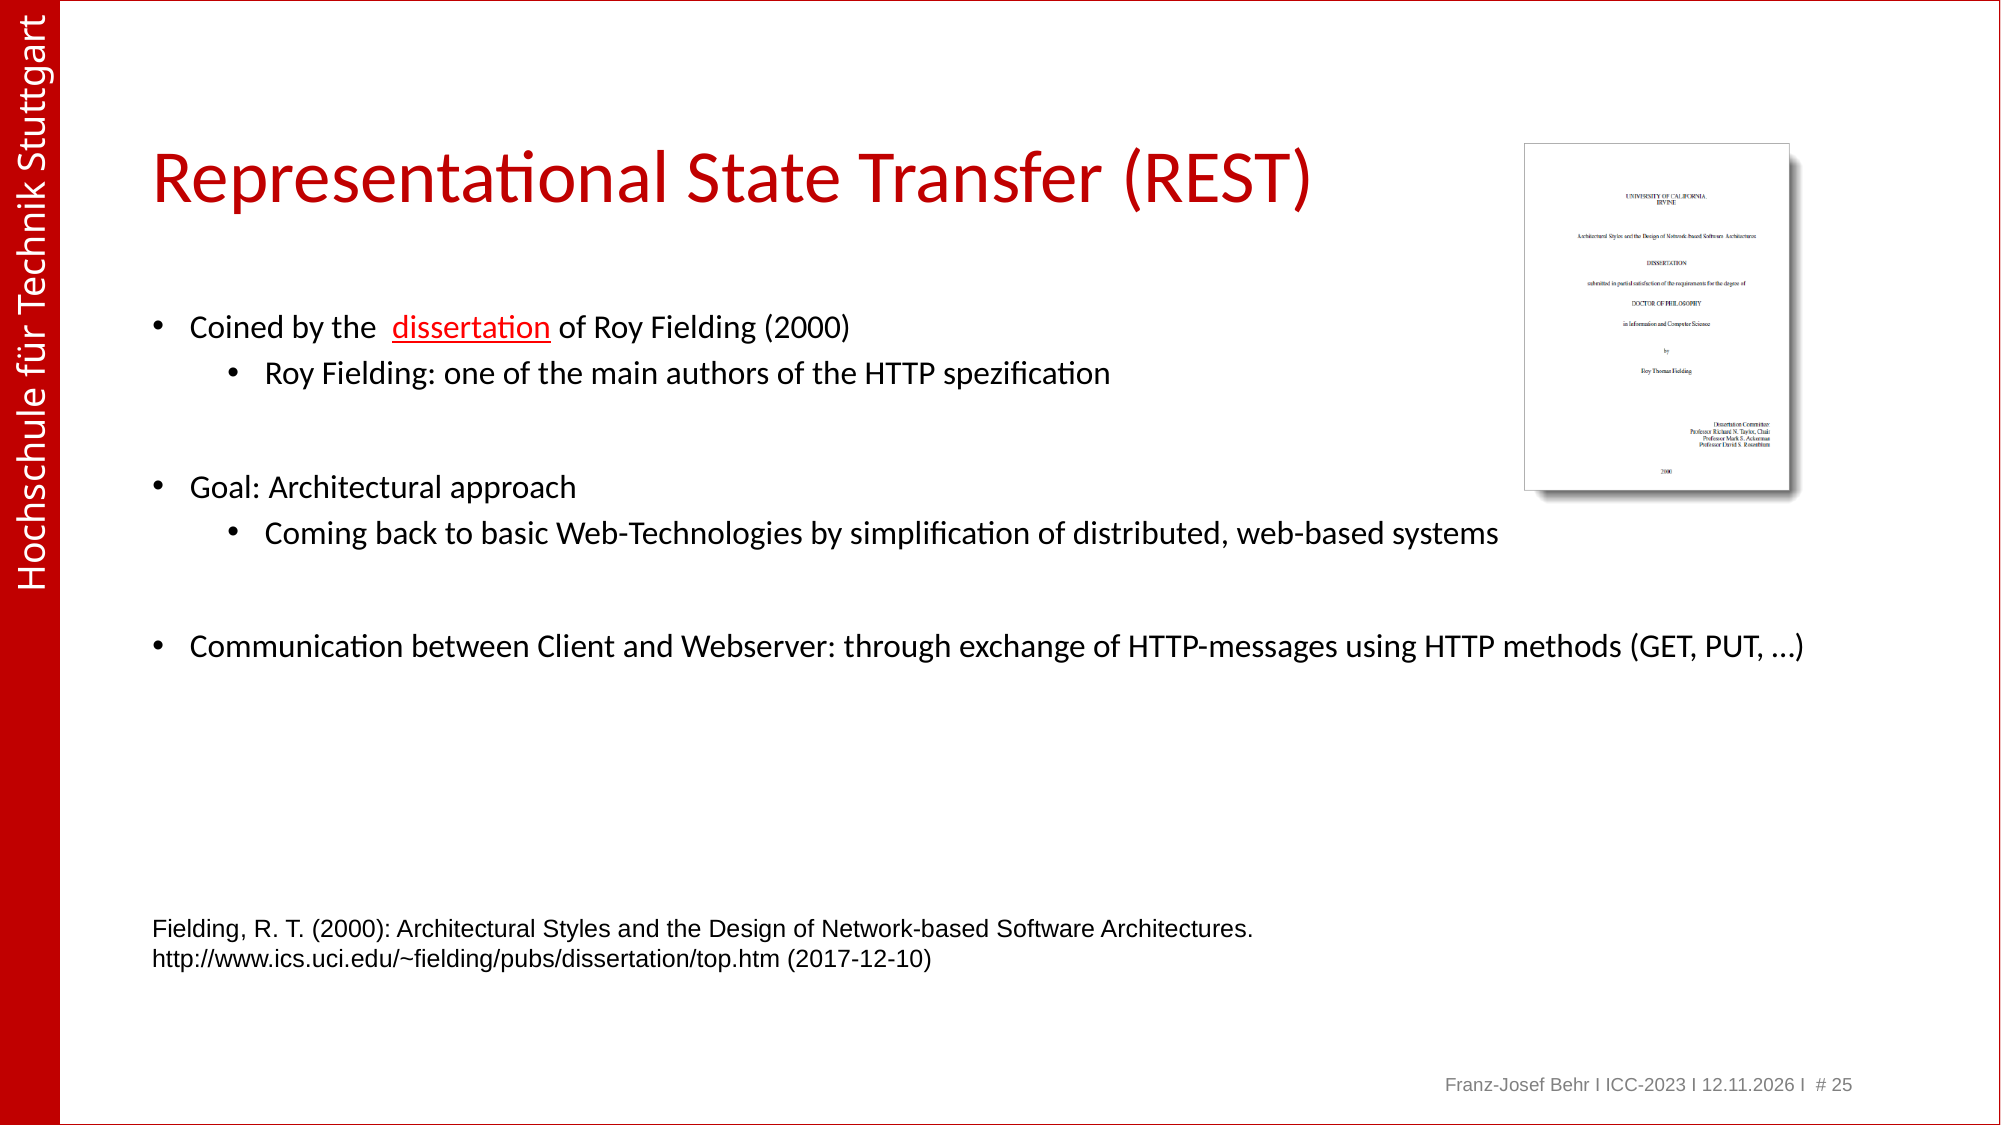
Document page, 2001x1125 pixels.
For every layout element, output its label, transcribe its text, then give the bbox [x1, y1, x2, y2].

picture [1524, 143, 1813, 513]
title Representational State Transfer (REST) [137, 82, 1863, 275]
list Coined by the dissertation of Roy Fielding (2000) Roy Fielding: one of the main authors of the HTTP spezification Goal: Architectural approach Coming back to basic Web-Technologies by simplification of distributed, web-based systems Communication between Client and Webserver: through exchange of HTTP-messages using HTTP methods (GET, PUT, …) [137, 302, 1863, 1014]
text_box Fielding, R. T. (2000): Architectural Styles and the Design of Network-based Software Architectures. http://www.ics.uci.edu/~fielding/pubs/dissertation/top.htm (2017-12-10) [137, 905, 1378, 980]
